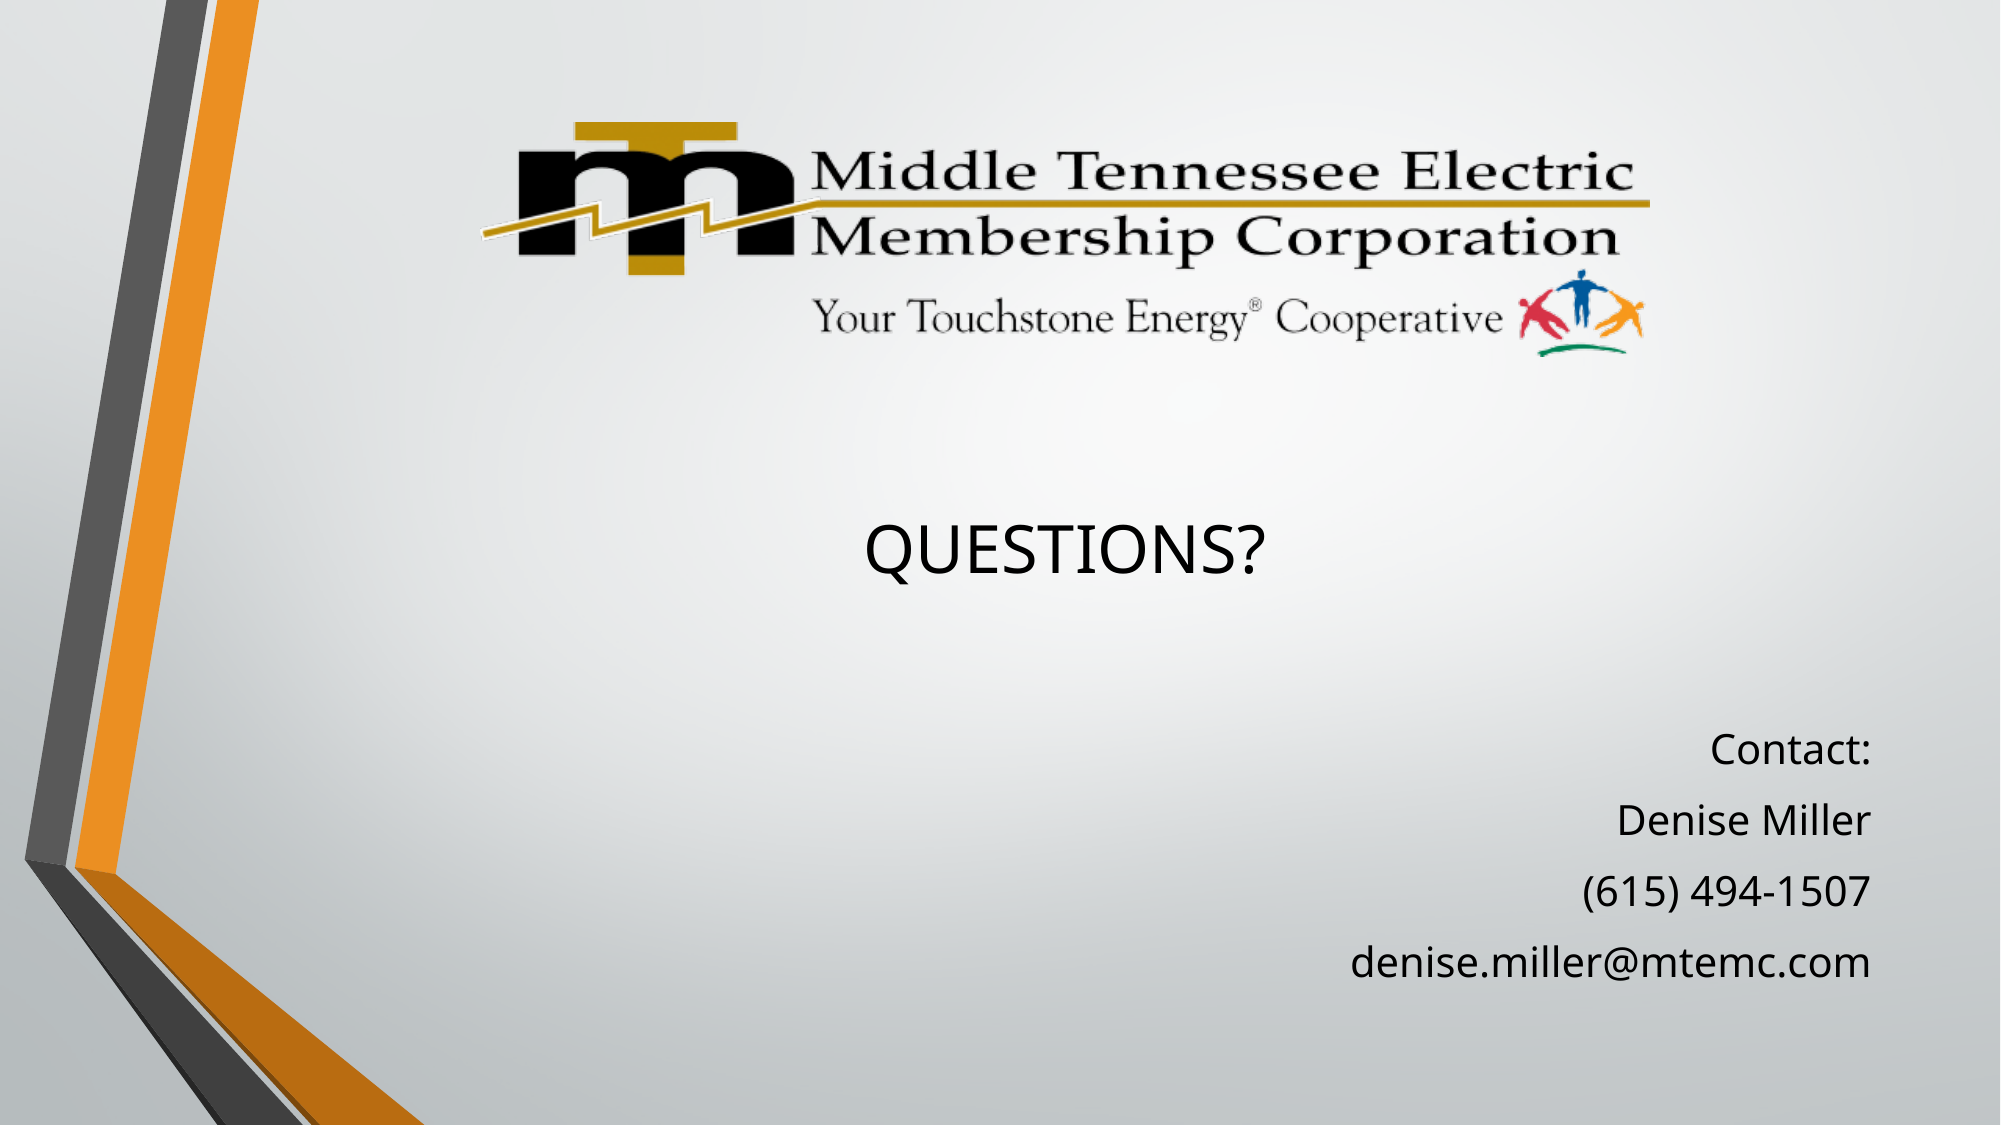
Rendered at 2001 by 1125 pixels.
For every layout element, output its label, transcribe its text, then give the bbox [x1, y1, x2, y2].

title QUESTIONS? [243, 478, 1887, 594]
picture [480, 122, 1650, 357]
list Contact: Denise Miller (615) 494-1507 denise.miller@mtemc.com [243, 715, 1887, 1019]
